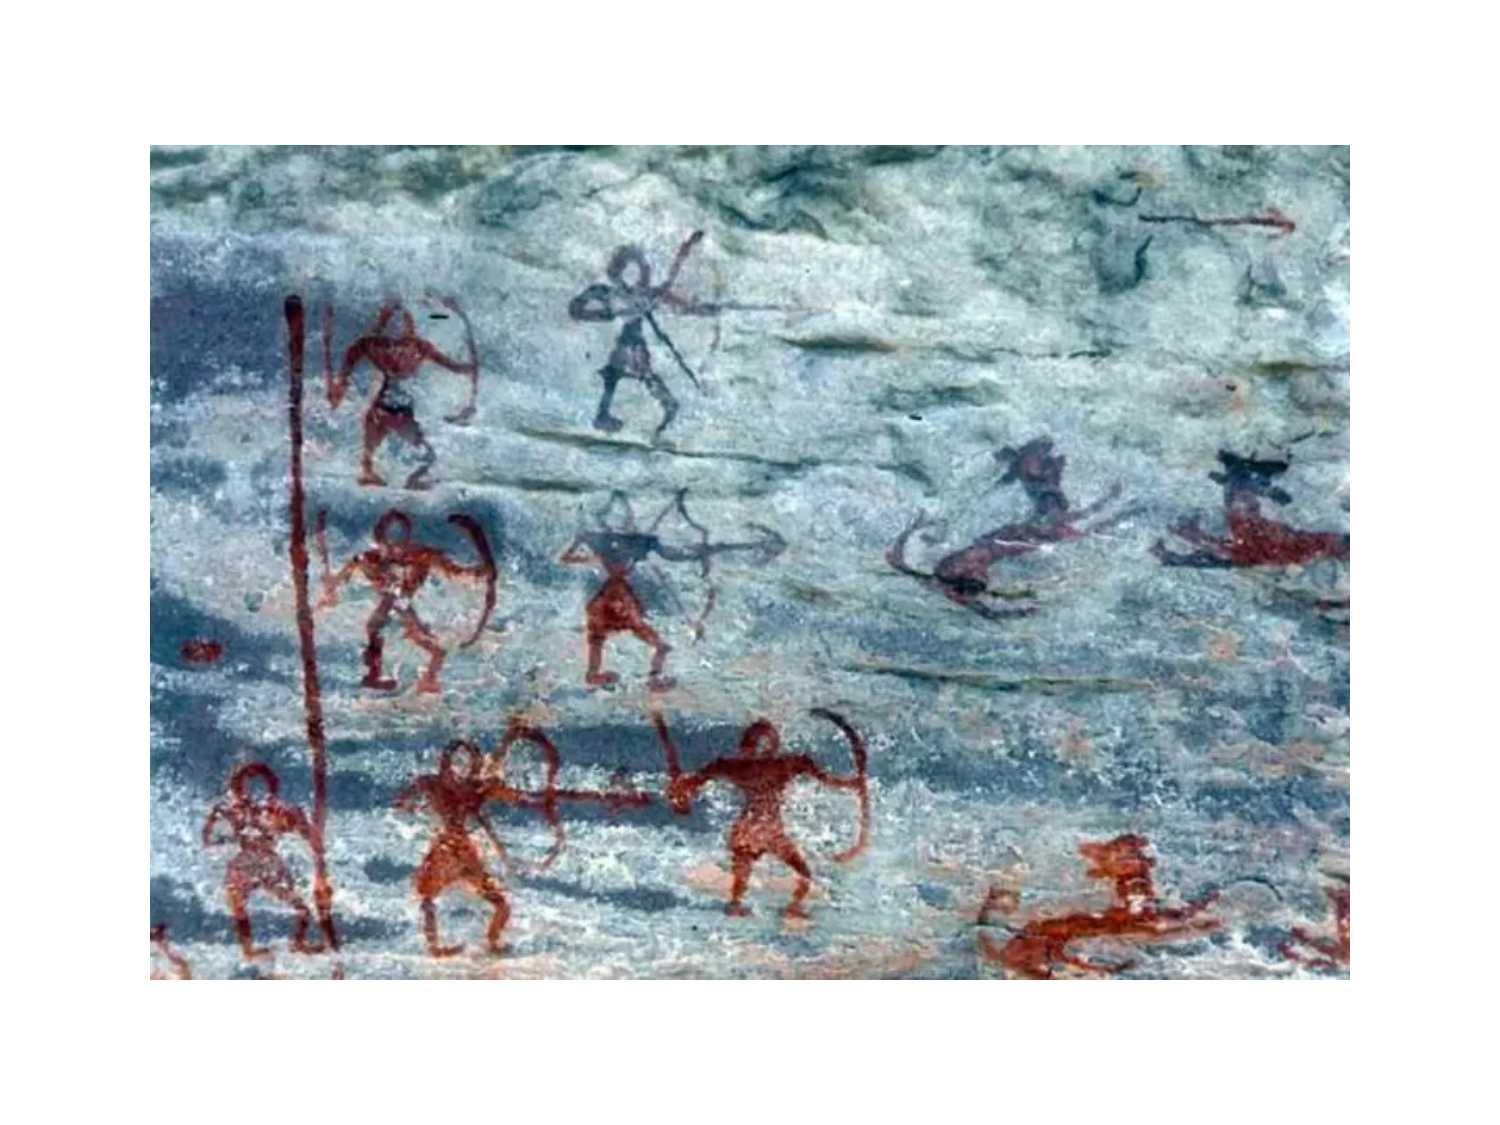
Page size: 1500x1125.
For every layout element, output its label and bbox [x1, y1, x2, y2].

picture [149, 145, 1351, 980]
